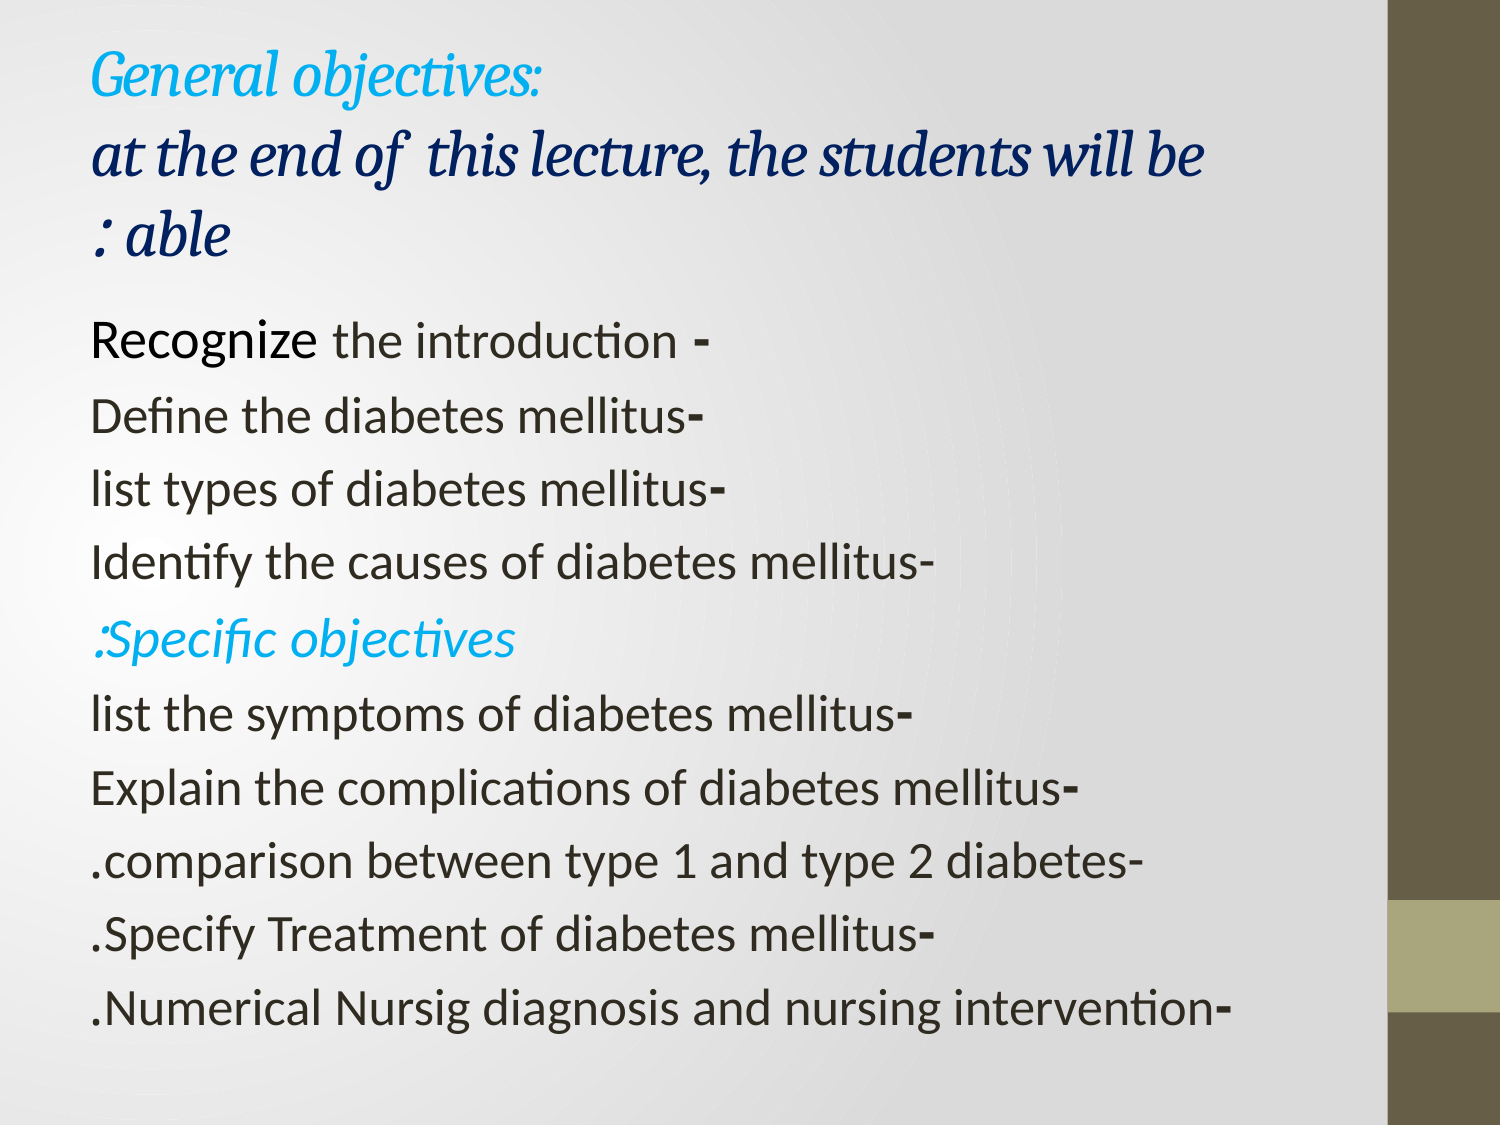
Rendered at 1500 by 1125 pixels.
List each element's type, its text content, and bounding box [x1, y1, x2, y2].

title General objectives: at the end of this lecture, the students will be able : [75, 66, 1325, 233]
list - Recognize the introduction -Define the diabetes mellitus -list types of diabetes mellitus -Identify the causes of diabetes mellitus Specific objectives: -list the symptoms of diabetes mellitus -Explain the complications of diabetes mellitus -comparison between type 1 and type 2 diabetes. -Specify Treatment of diabetes mellitus. -Numerical Nursig diagnosis and nursing intervention. [75, 290, 1325, 1050]
